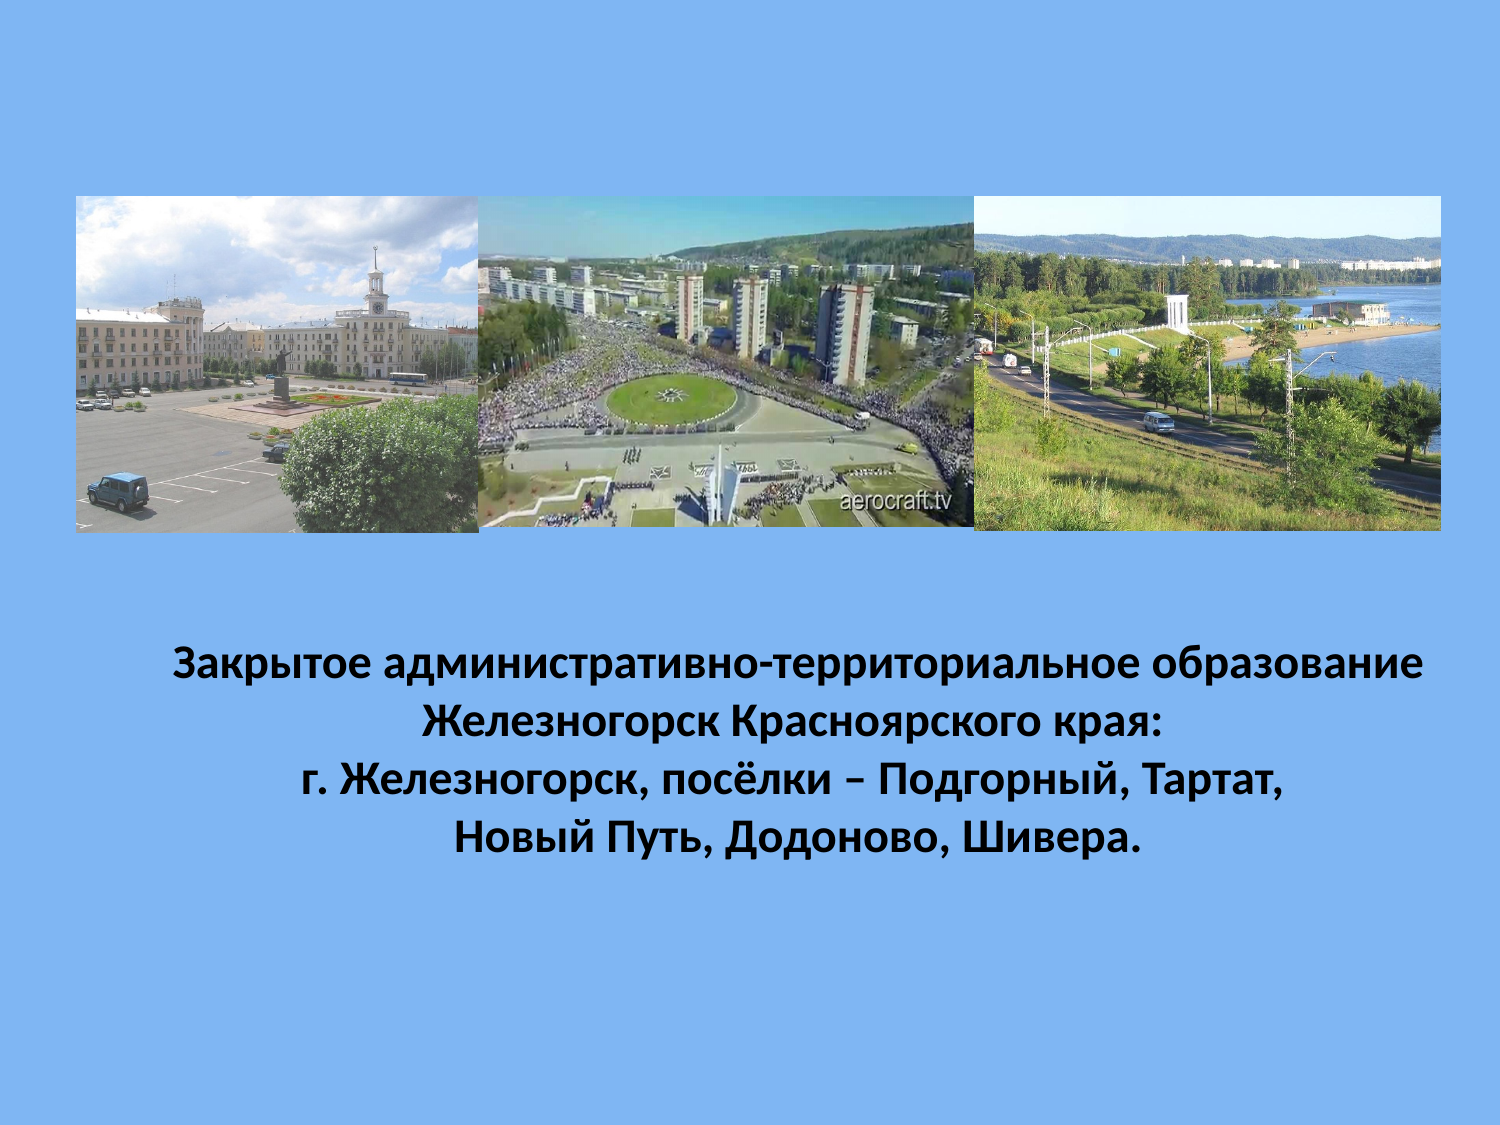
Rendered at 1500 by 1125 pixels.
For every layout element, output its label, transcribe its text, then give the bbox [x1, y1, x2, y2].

title Закрытое административно-территориальное образование Железногорск Красноярского края: г. Железногорск, посёлки – Подгорный, Тартат, Новый Путь, Додоново, Шивера. [123, 621, 1474, 962]
picture [76, 196, 1442, 534]
